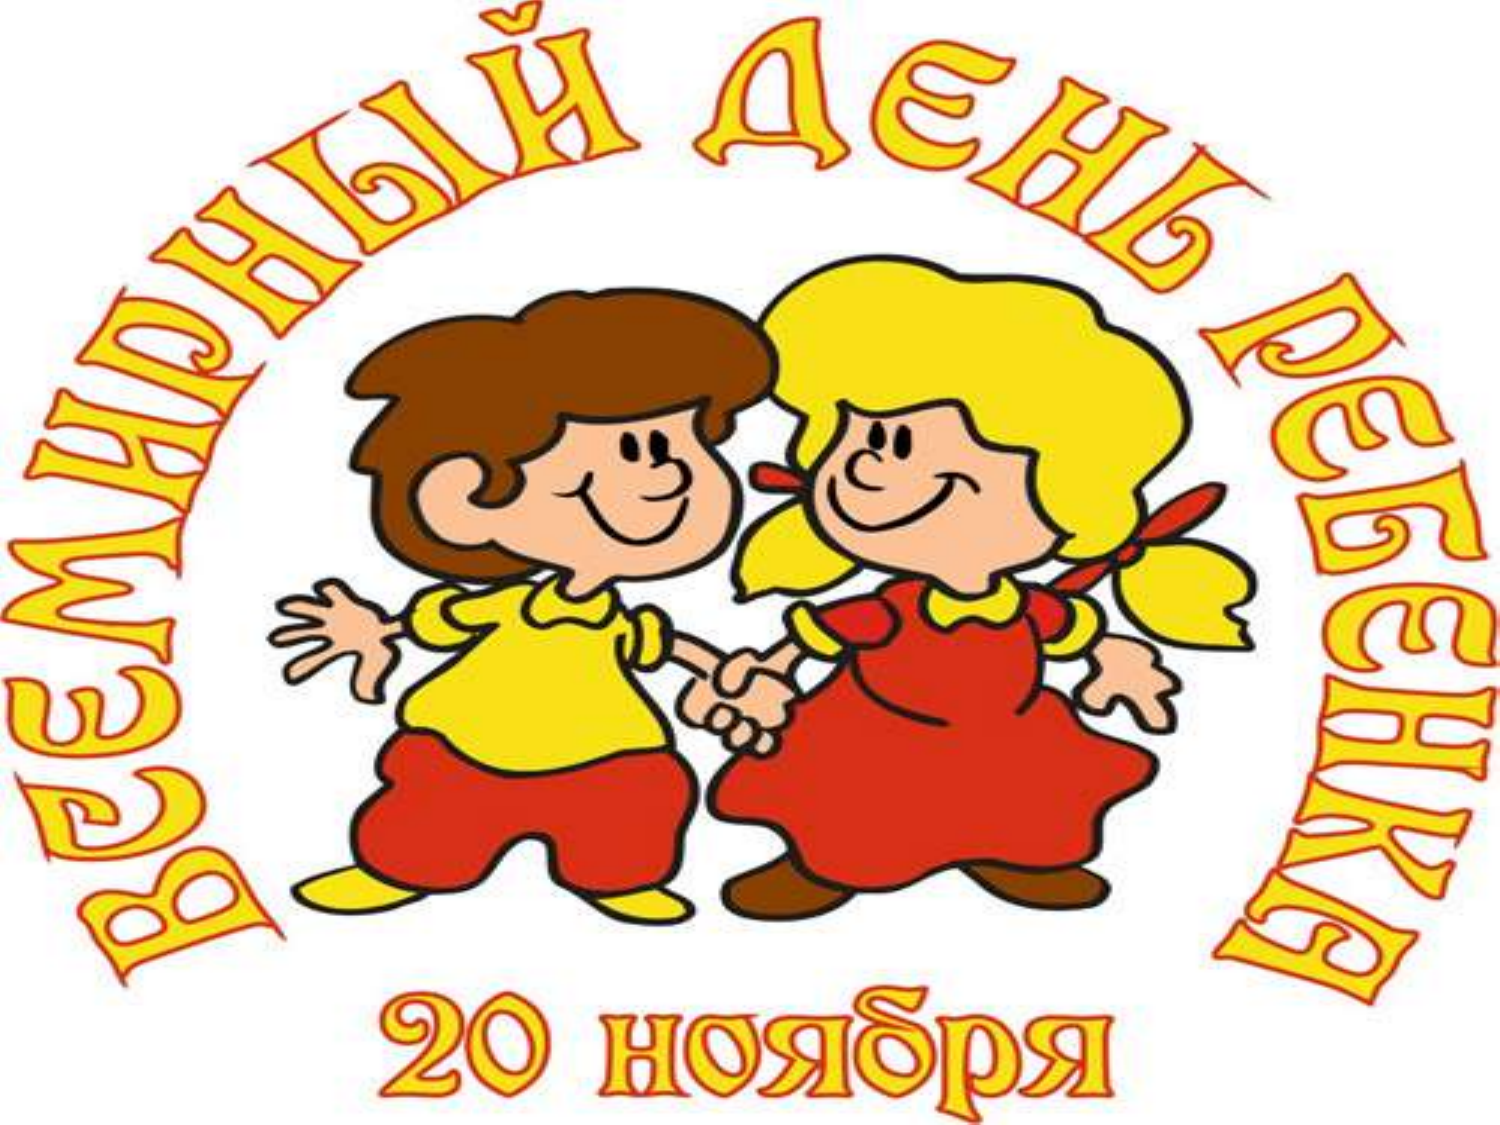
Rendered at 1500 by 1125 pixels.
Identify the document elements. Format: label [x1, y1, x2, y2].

list [0, 0, 1500, 1125]
